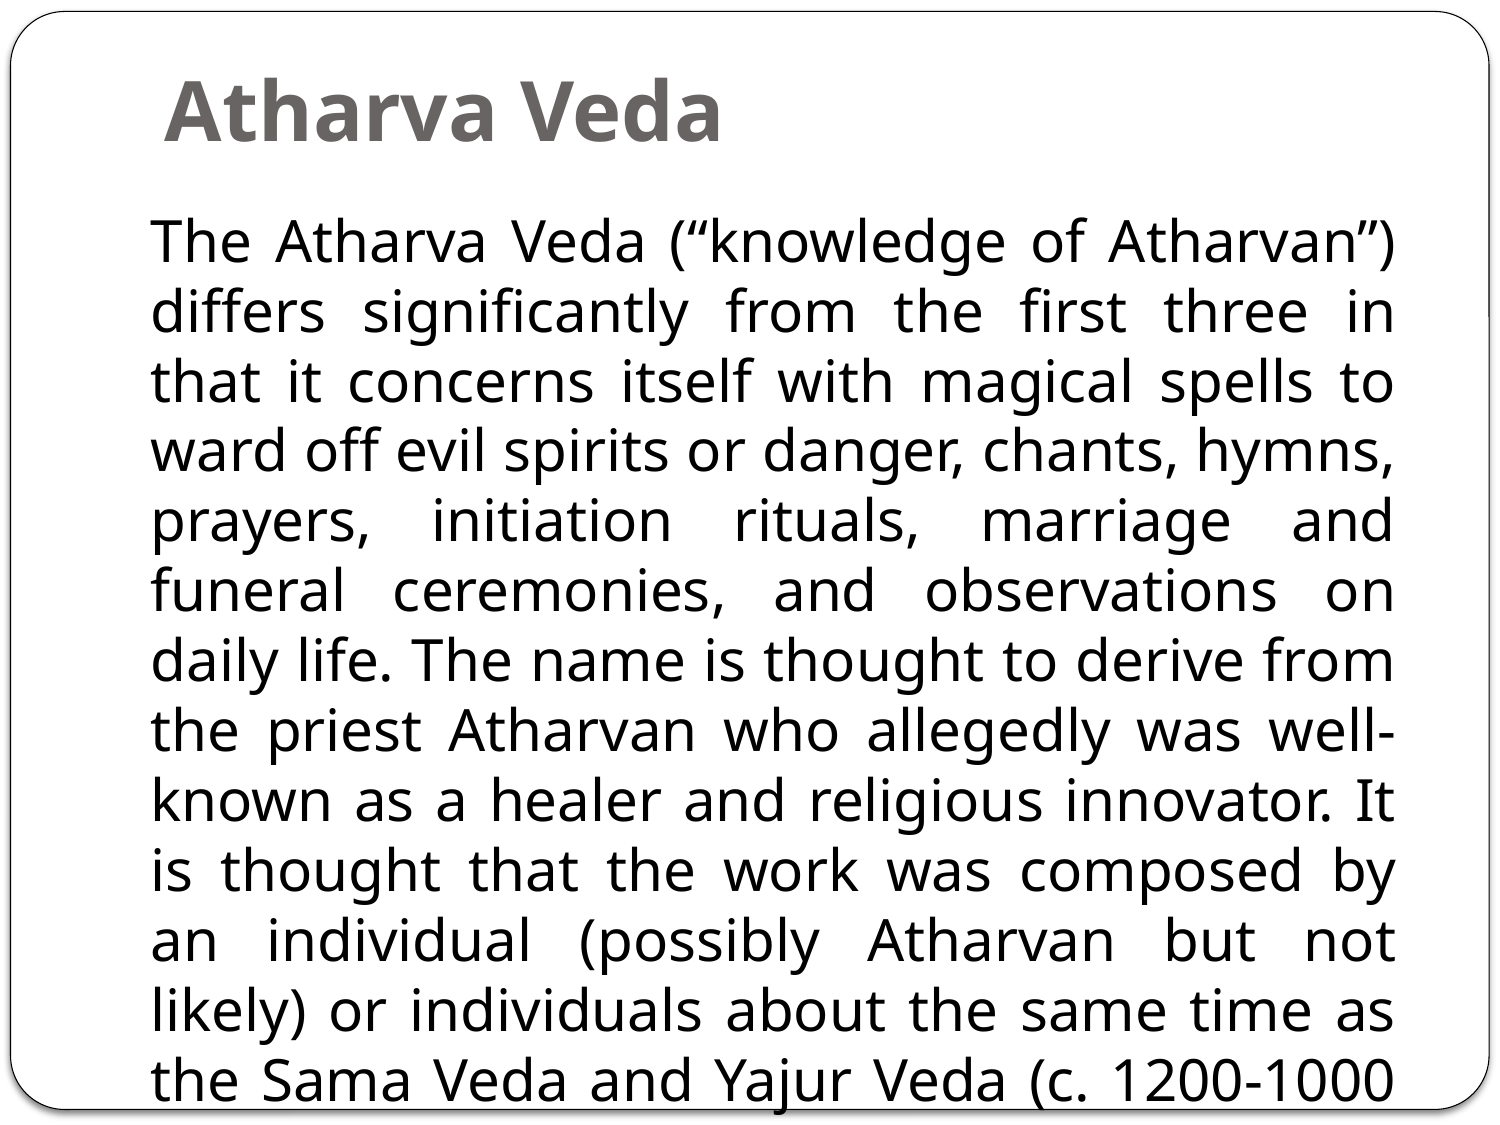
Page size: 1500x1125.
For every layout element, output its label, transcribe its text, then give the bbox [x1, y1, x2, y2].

list The Atharva Veda (“knowledge of Atharvan”) differs significantly from the first three in that it concerns itself with magical spells to ward off evil spirits or danger, chants, hymns, prayers, initiation rituals, marriage and funeral ceremonies, and observations on daily life. The name is thought to derive from the priest Atharvan who allegedly was well-known as a healer and religious innovator. It is thought that the work was composed by an individual (possibly Atharvan but not likely) or individuals about the same time as the Sama Veda and Yajur Veda (c. 1200-1000 BCE). [135, 196, 1411, 947]
title Atharva Veda [150, 45, 1425, 173]
